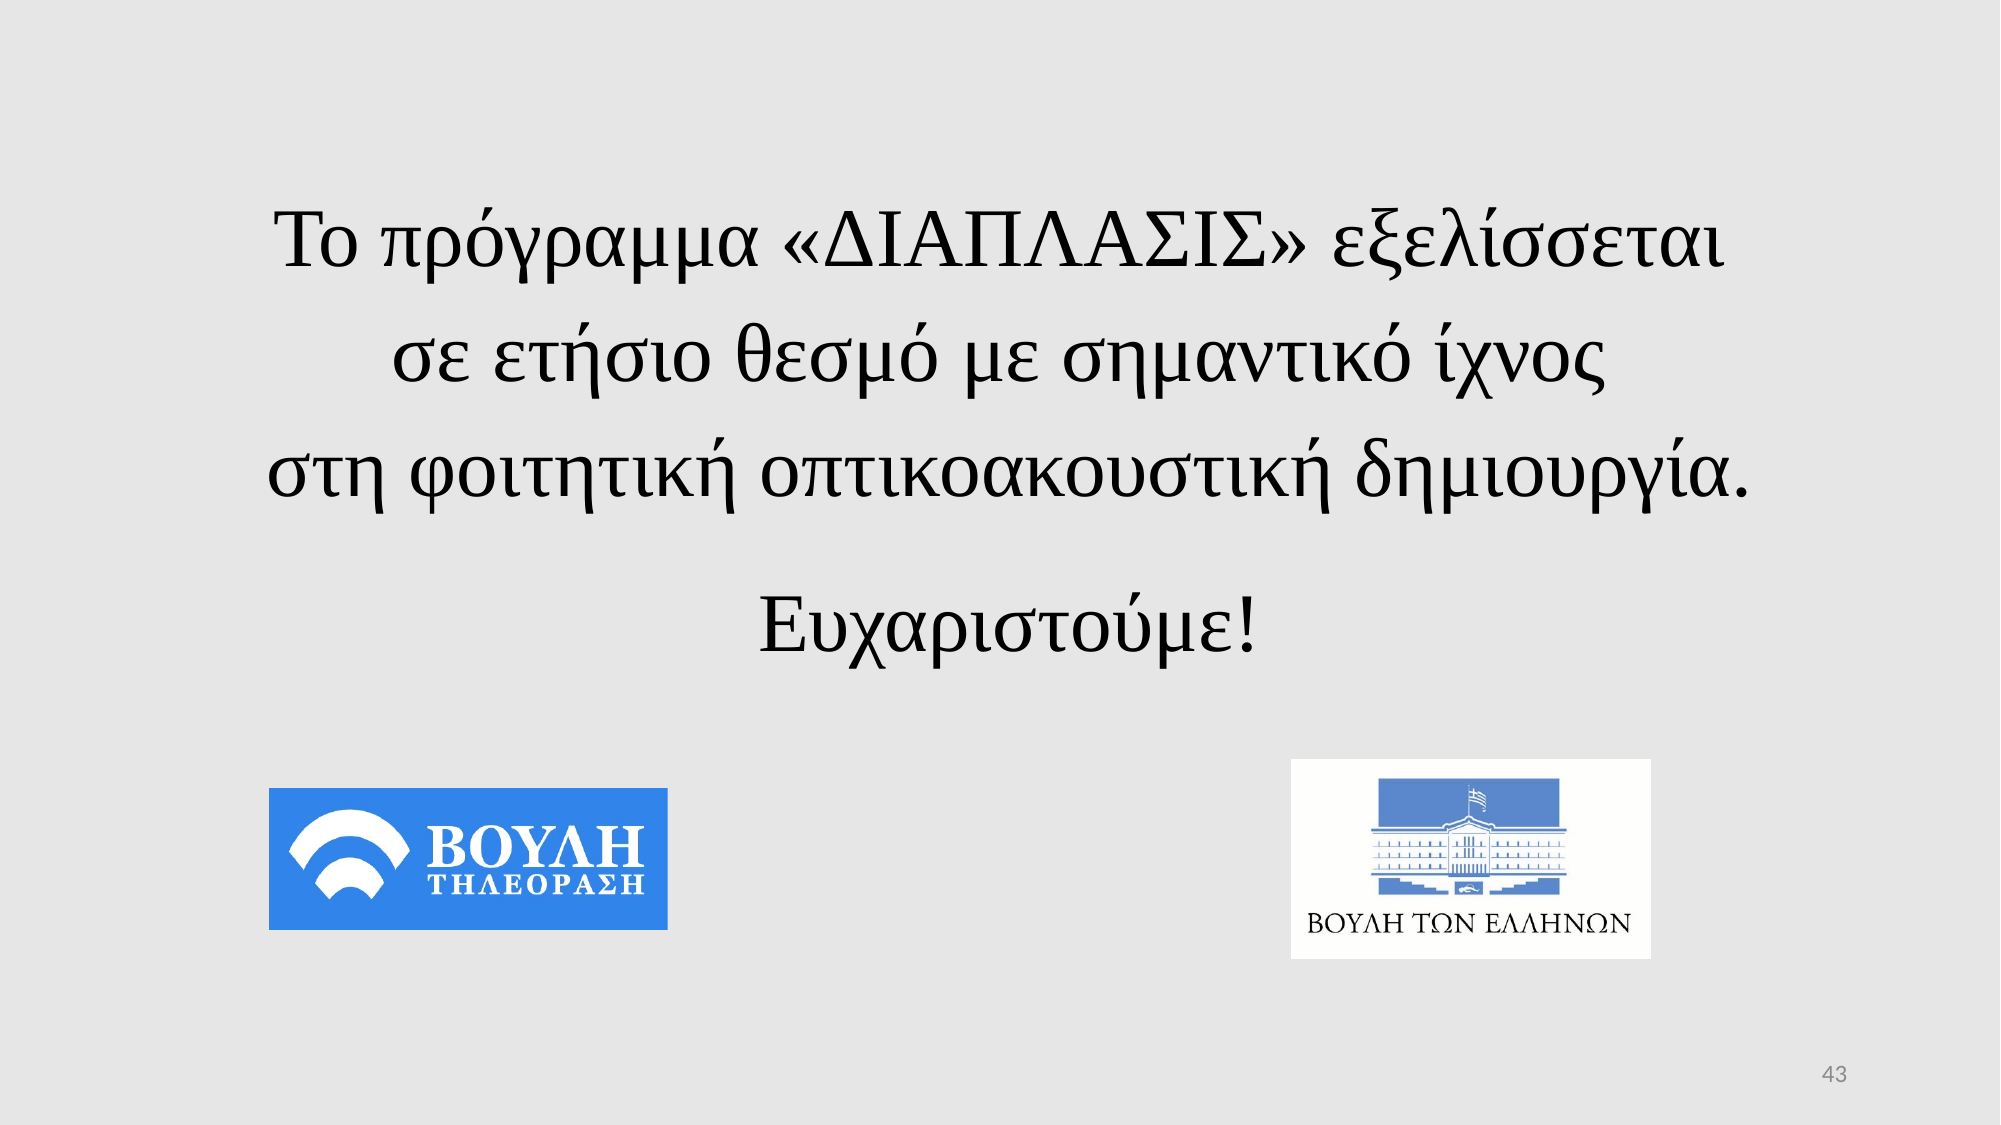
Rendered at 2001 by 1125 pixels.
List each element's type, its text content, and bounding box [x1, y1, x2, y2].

text_box Το πρόγραμμα «ΔΙΑΠΛΑΣΙΣ» εξελίσσεται σε ετήσιο θεσμό με σημαντικό ίχνος στη φοιτητική οπτικοακουστική δημιουργία. Ευχαριστούμε! [113, 160, 1907, 1066]
picture [269, 788, 668, 930]
picture [1291, 759, 1651, 959]
slide_number 43 [1412, 1042, 1863, 1103]
